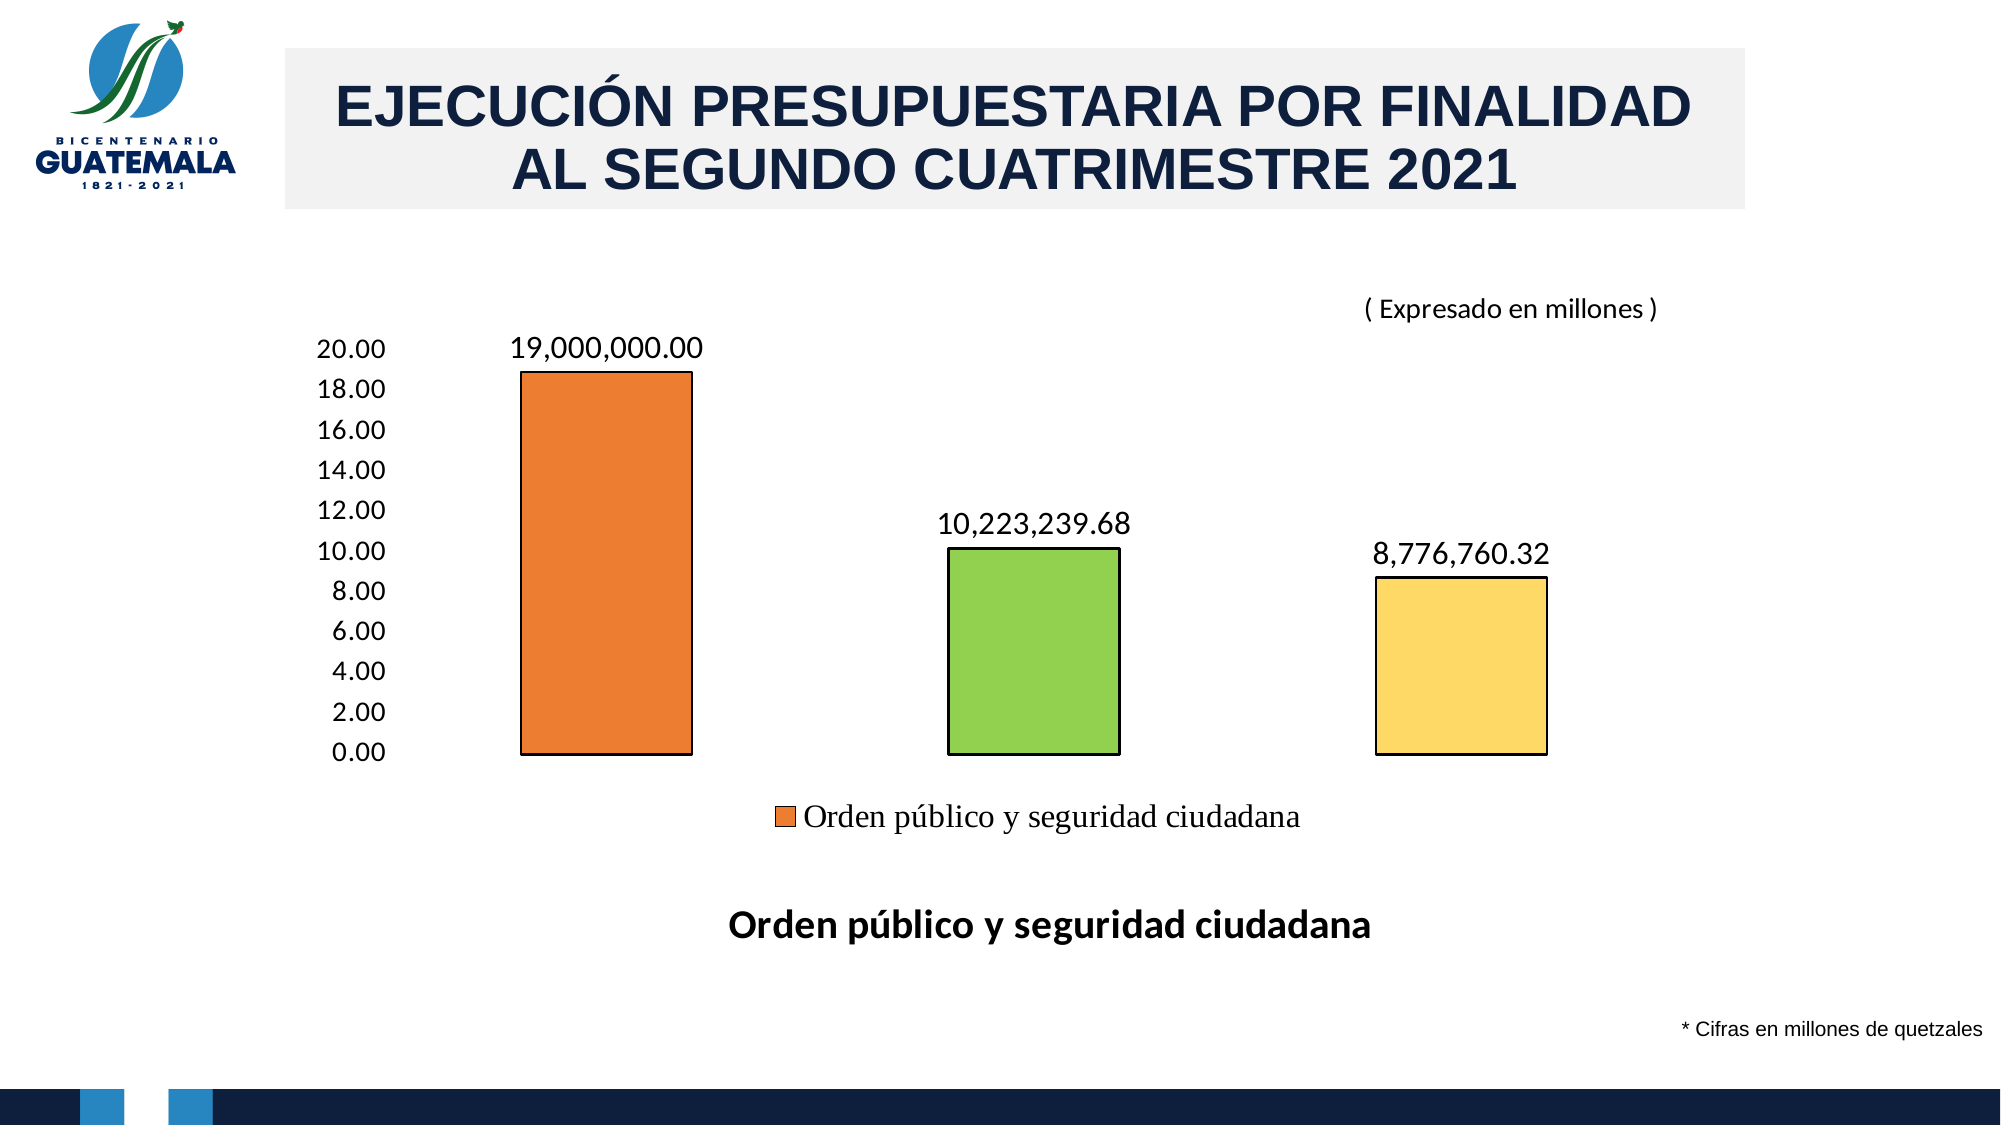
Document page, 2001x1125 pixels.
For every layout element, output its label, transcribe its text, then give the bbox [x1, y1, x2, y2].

picture [0, 0, 2001, 1125]
chart [293, 272, 1719, 962]
text_box * Cifras en millones de quetzales [1666, 1008, 1999, 1048]
title EJECUCIÓN PRESUPUESTARIA POR FINALIDAD AL SEGUNDO CUATRIMESTRE 2021 [293, 94, 1736, 185]
